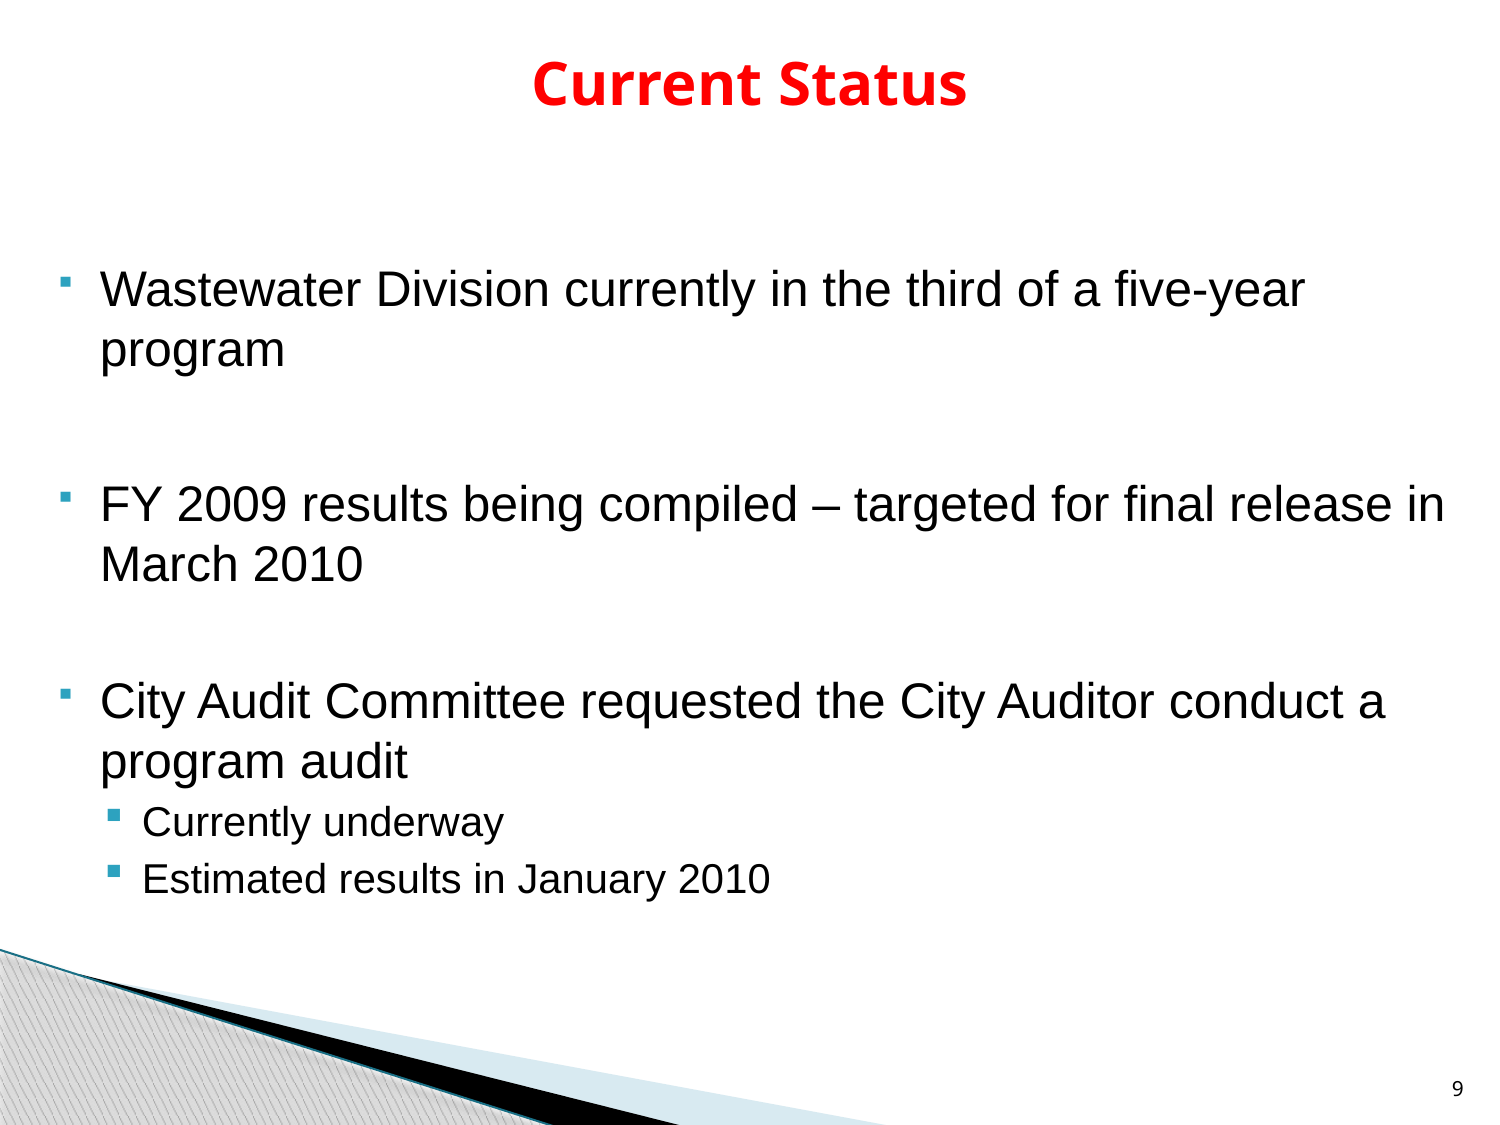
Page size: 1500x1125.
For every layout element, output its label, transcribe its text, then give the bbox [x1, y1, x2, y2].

title Current Status [75, 37, 1425, 125]
list Wastewater Division currently in the third of a five-year program FY 2009 results being compiled – targeted for final release in March 2010 City Audit Committee requested the City Auditor conduct a program audit Currently underway Estimated results in January 2010 [24, 137, 1463, 1125]
slide_number 9 [1418, 1051, 1479, 1112]
